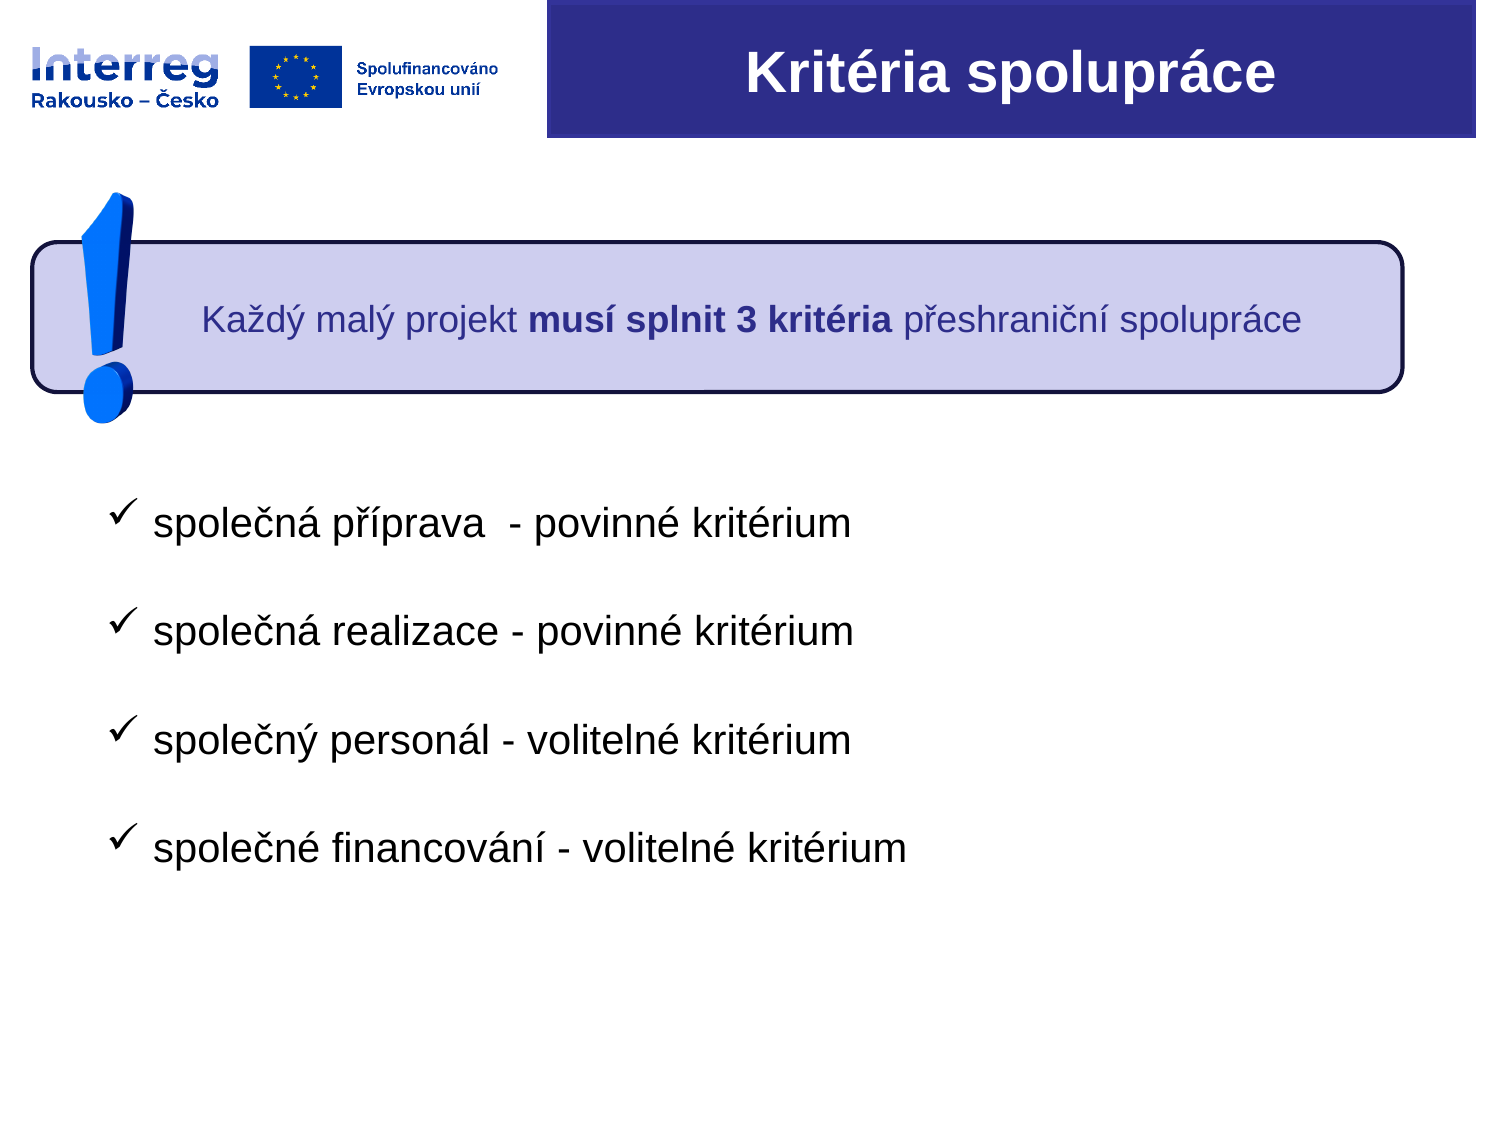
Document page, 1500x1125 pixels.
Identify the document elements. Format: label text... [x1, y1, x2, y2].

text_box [31, 185, 1403, 431]
list společná příprava - povinné kritérium společná realizace - povinné kritérium společný personál - volitelné kritérium společné financování - volitelné kritérium [30, 307, 1473, 1064]
picture [0, 2, 528, 162]
text_box Kritéria spolupráce [547, 0, 1476, 138]
